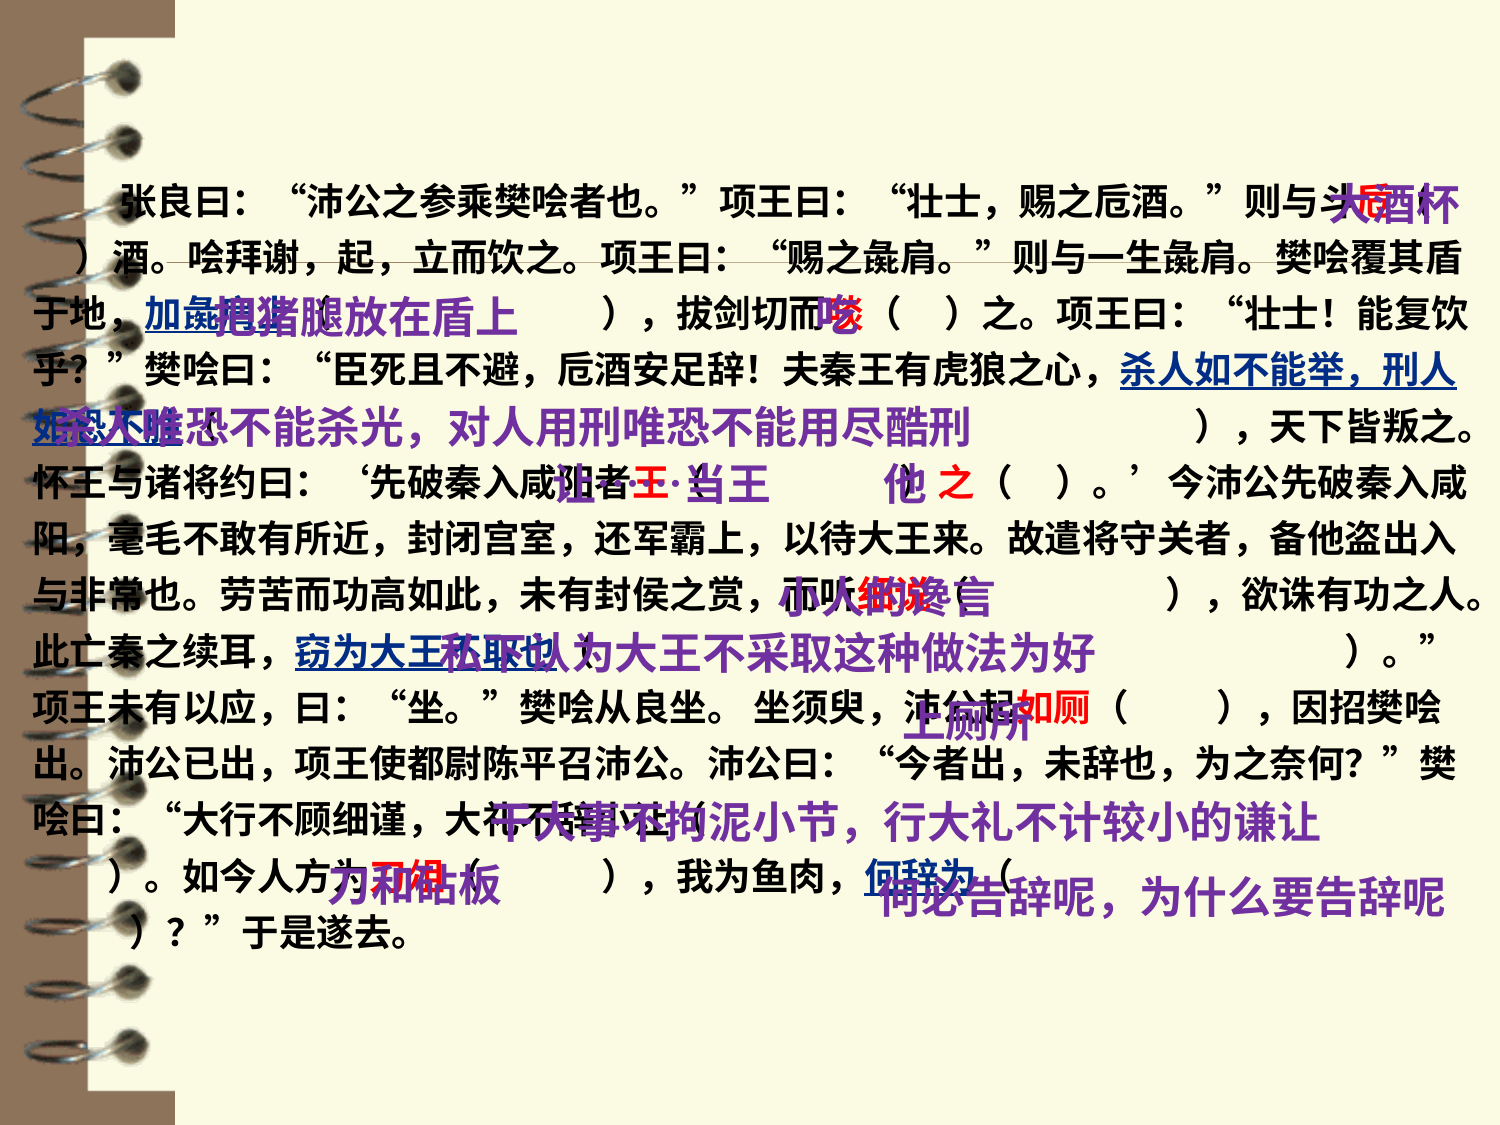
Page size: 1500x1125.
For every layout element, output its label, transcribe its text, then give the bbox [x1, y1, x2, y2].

text_box 干大事不拘泥小节，行大礼不计较小的谦让 [474, 787, 1337, 855]
text_box 大酒杯 [1313, 169, 1482, 237]
text_box 上厕所 [887, 686, 1051, 754]
text_box 何必告辞呢，为什么要告辞呢 [862, 862, 1463, 930]
text_box 杀人唯恐不能杀光，对人用刑唯恐不能用尽酷刑 [39, 392, 1023, 460]
text_box 私下认为大王不采取这种做法为好 [425, 618, 1172, 686]
text_box 让……当王 [537, 449, 801, 517]
text_box 小人的谗言 [762, 562, 1046, 618]
text_box 把猪腿放在盾上 [198, 282, 552, 350]
picture [0, 0, 175, 1125]
text_box 吃 [800, 280, 871, 348]
text_box 他 [869, 449, 940, 517]
text_box 刀和砧板 [312, 850, 519, 918]
text_box 张良曰：“沛公之参乘樊哙者也。”项王曰：“壮士，赐之卮酒。”则与斗卮（ ）酒。哙拜谢，起，立而饮之。项王曰：“赐之彘肩。”则与一生彘肩。樊哙覆其盾于地，加彘肩上（ ），拔剑切而啖（ ）之。项王曰：“壮士！能复饮乎？”樊哙曰：“臣死且不避，卮酒安足辞！夫秦王有虎狼之心，杀人如不能举，刑人如恐不胜（ ），天下皆叛之。怀王与诸将约曰：‘先破秦入咸阳者王（ ）之（ ）。’今沛公先破秦入咸阳，毫毛不敢有所近，封闭宫室，还军霸上，以待大王来。故遣将守关者，备他盗出入与非常也。劳苦而功高如此，未有封侯之赏，而听细说（ ），欲诛有功之人。此亡秦之续耳，窃为大王不取也（ ）。” 项王未有以应，曰：“坐。”樊哙从良坐。 坐须臾，沛公起如厕（ ），因招樊哙出。沛公已出，项王使都尉陈平召沛公。沛公曰：“今者出，未辞也，为之奈何？”樊哙曰：“大行不顾细谨，大礼不辞小让（ ）。如今人方为刀俎（ ），我为鱼肉，何辞为（ ）？”于是遂去。 [17, 159, 1487, 962]
